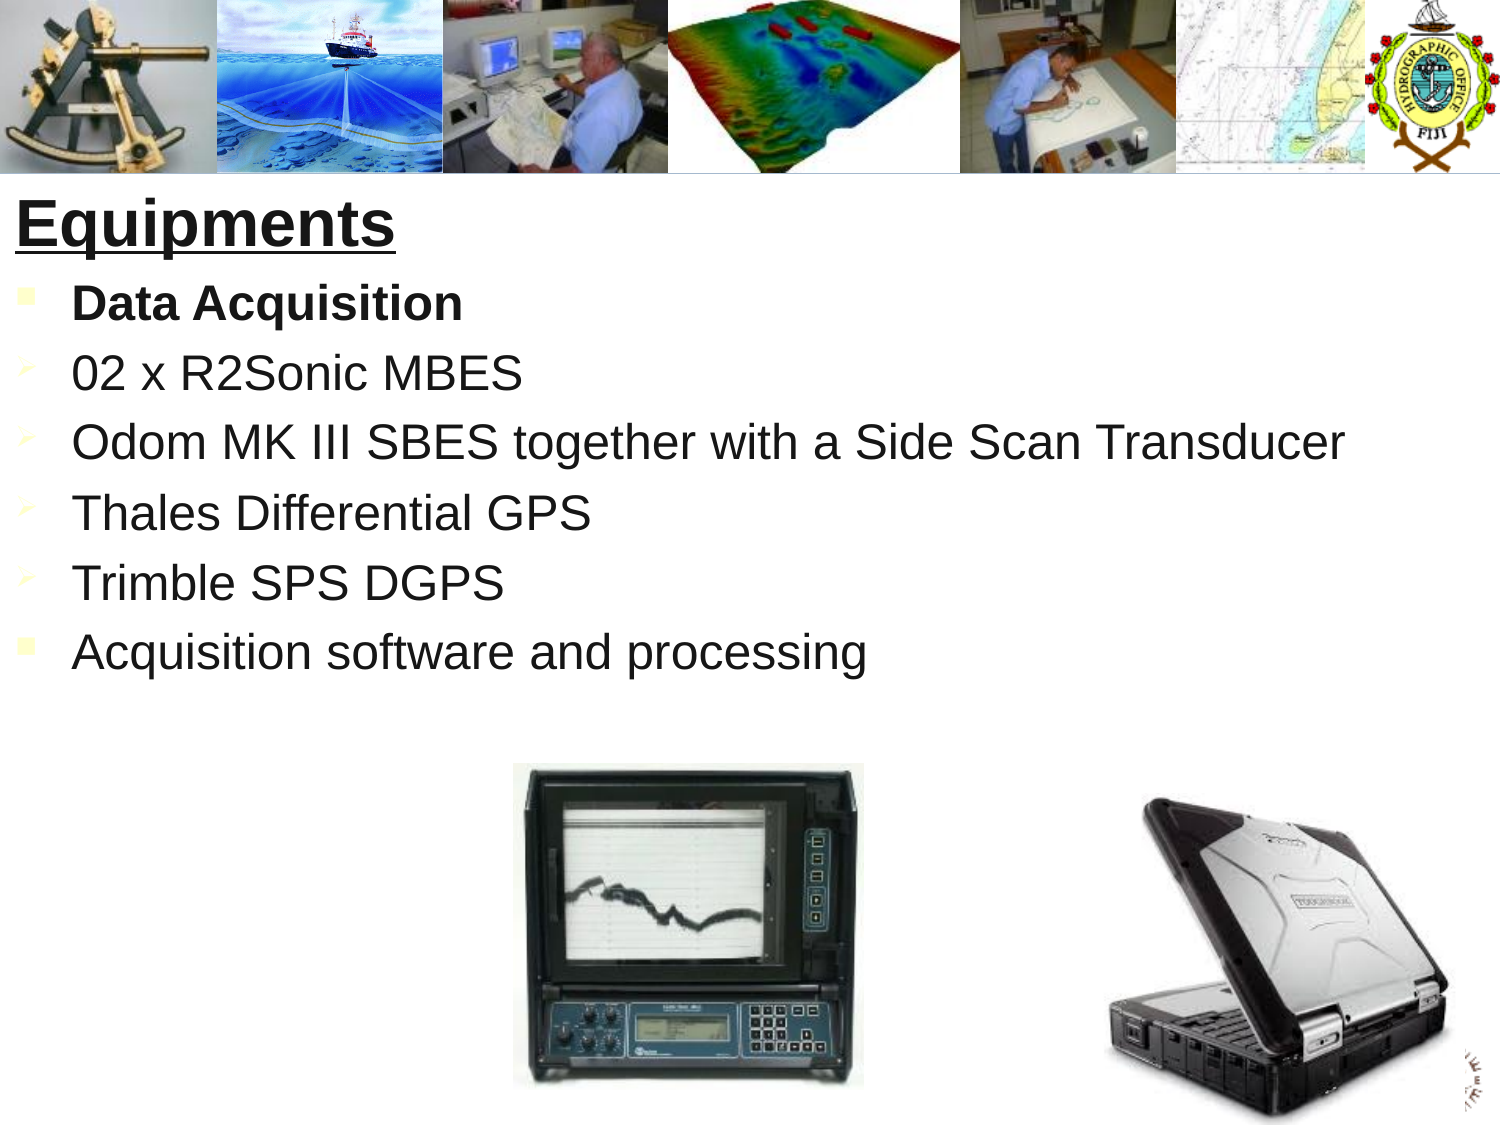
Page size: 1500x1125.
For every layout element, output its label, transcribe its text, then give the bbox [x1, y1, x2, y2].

picture [0, 0, 1500, 173]
list Equipments Data Acquisition 02 x R2Sonic MBES Odom MK III SBES together with a Side Scan Transducer Thales Differential GPS Trimble SPS DGPS Acquisition software and processing [0, 179, 1500, 1125]
picture [1092, 793, 1465, 1125]
picture [513, 763, 865, 1090]
